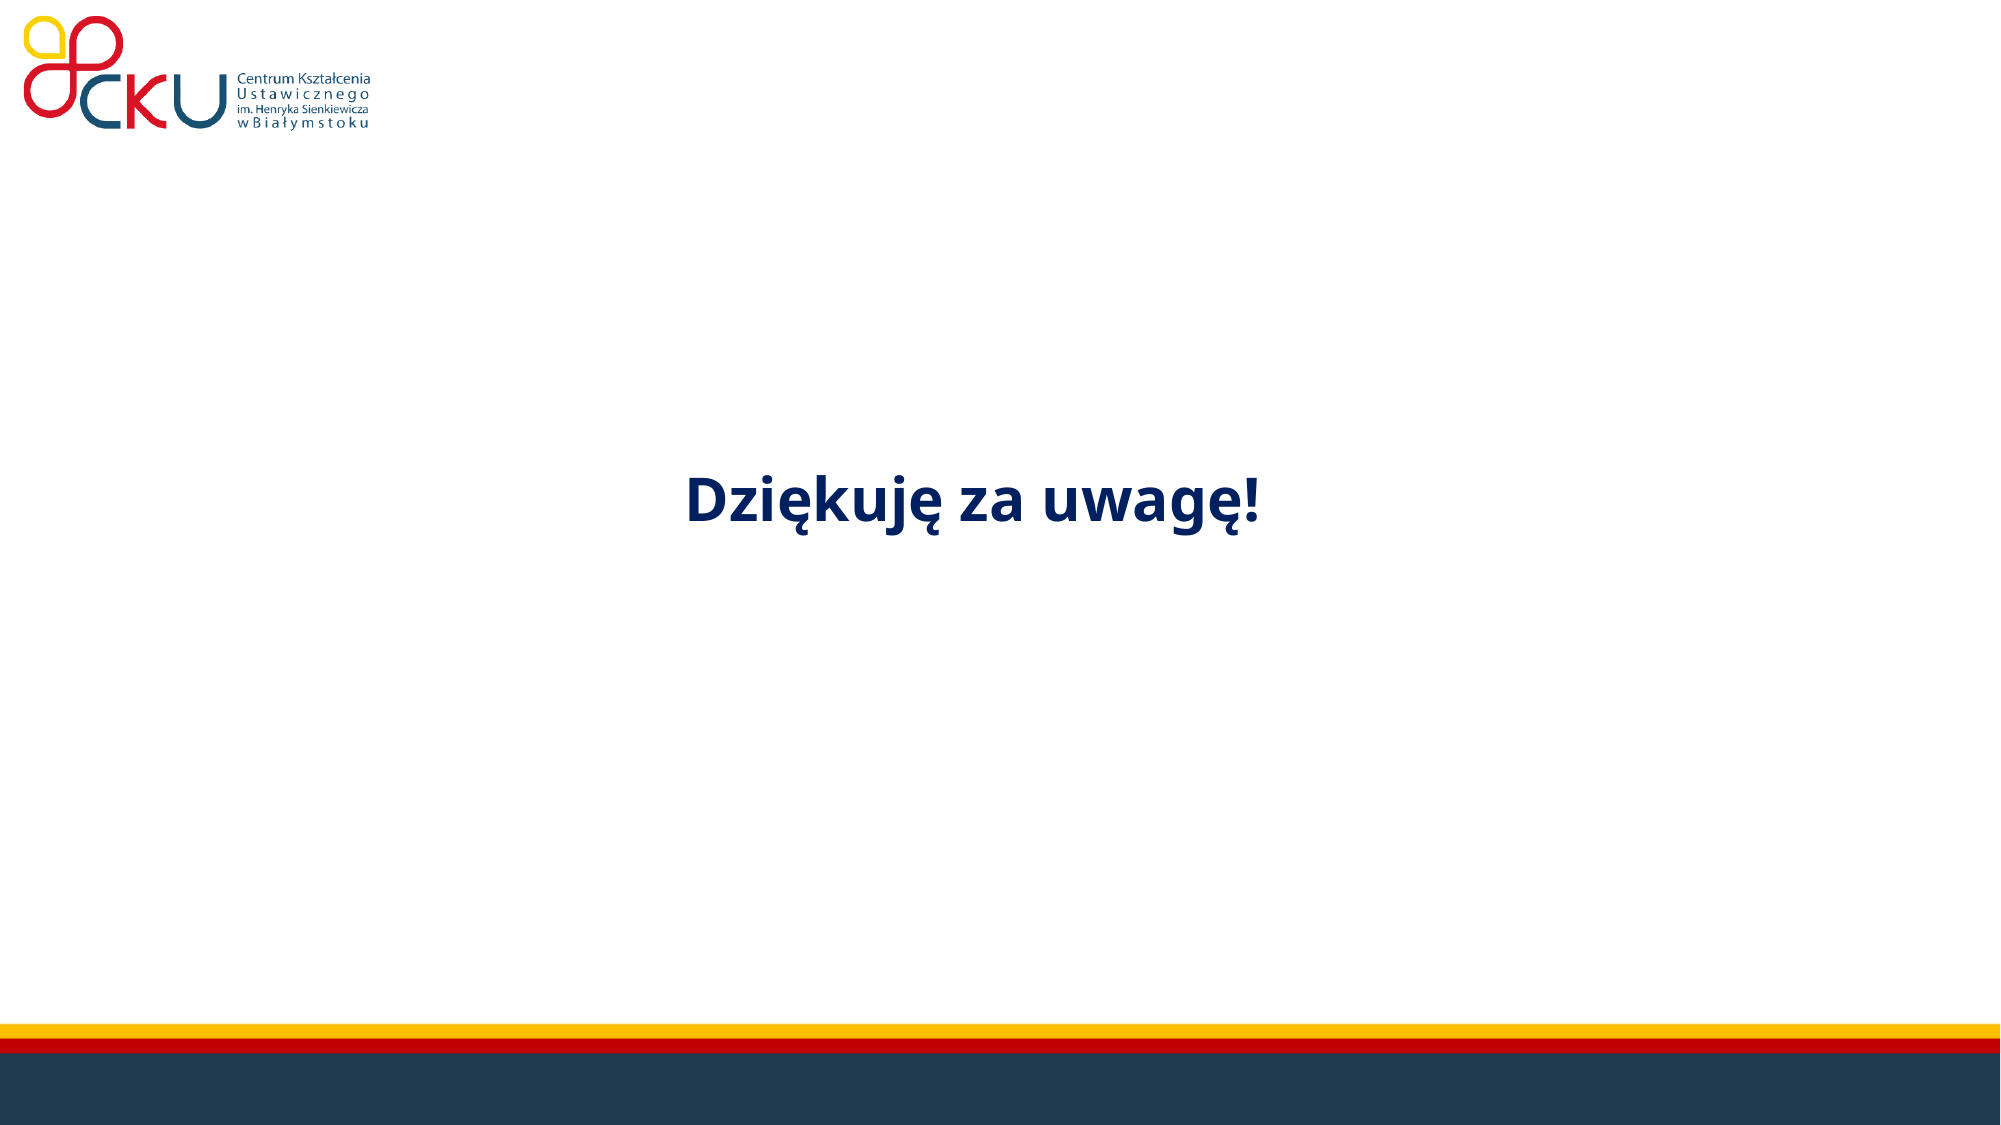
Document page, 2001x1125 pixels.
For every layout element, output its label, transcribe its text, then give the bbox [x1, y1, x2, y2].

picture [0, 0, 2001, 1125]
title Dziękuję za uwagę! [377, 455, 1569, 550]
